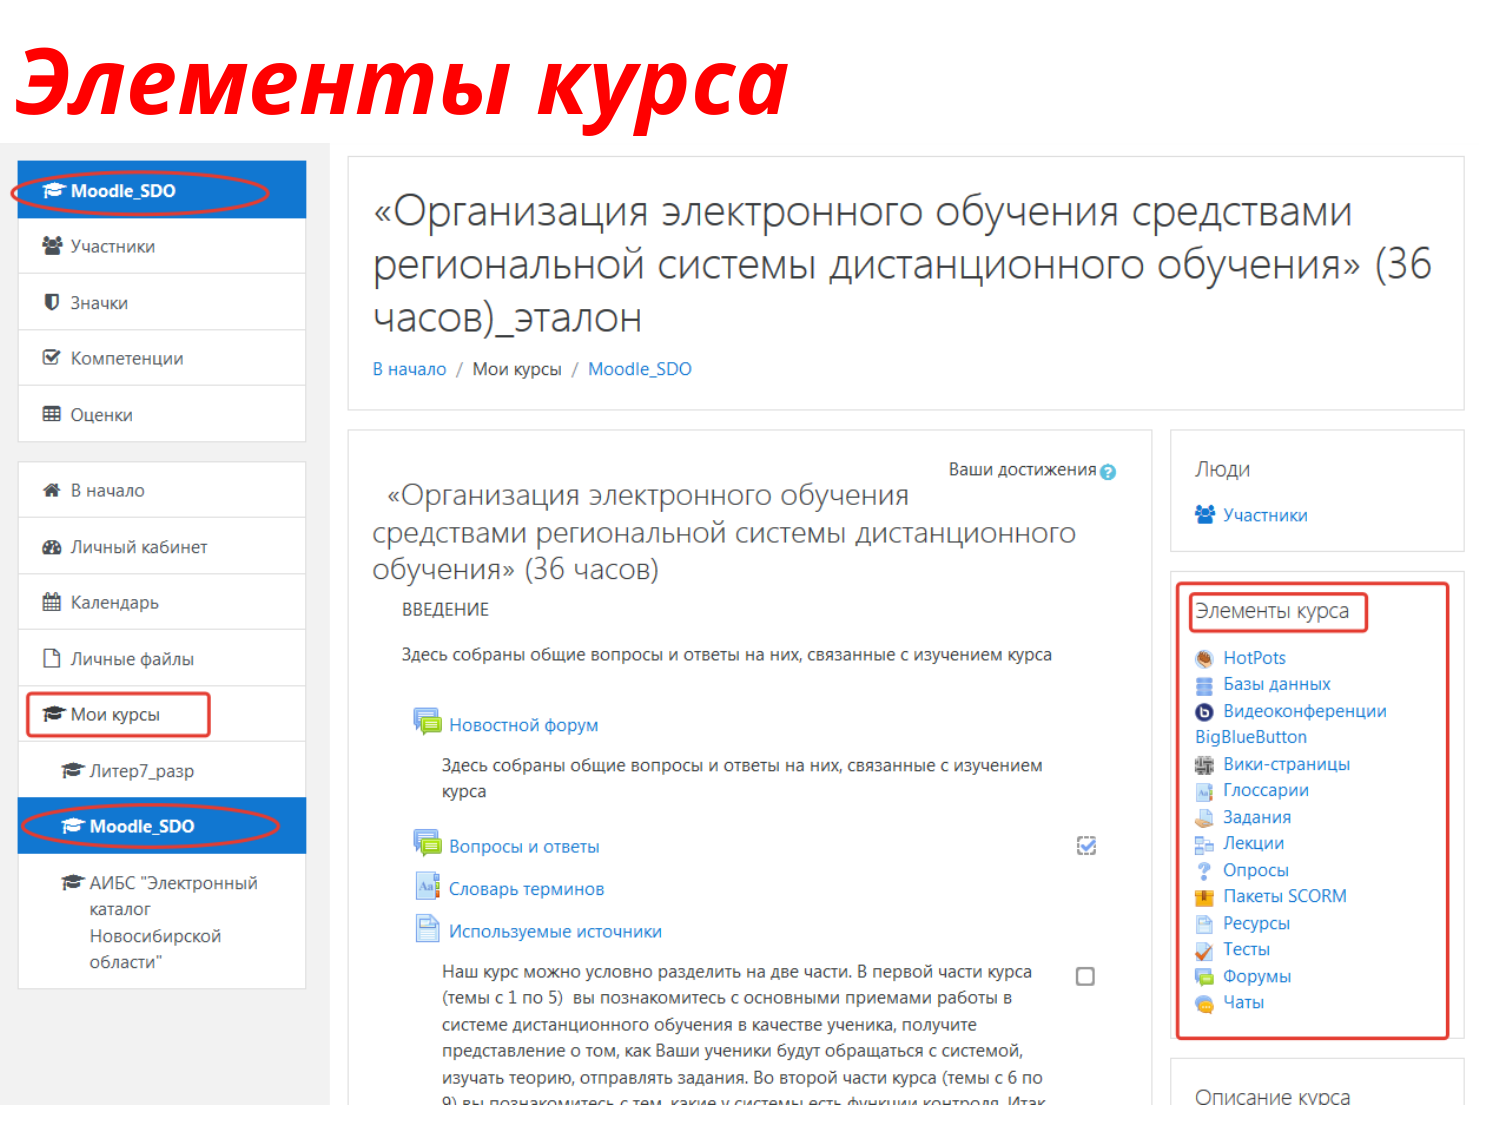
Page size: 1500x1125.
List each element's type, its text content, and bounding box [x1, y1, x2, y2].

picture [0, 143, 1479, 1105]
title Элементы курса [0, 0, 1294, 143]
